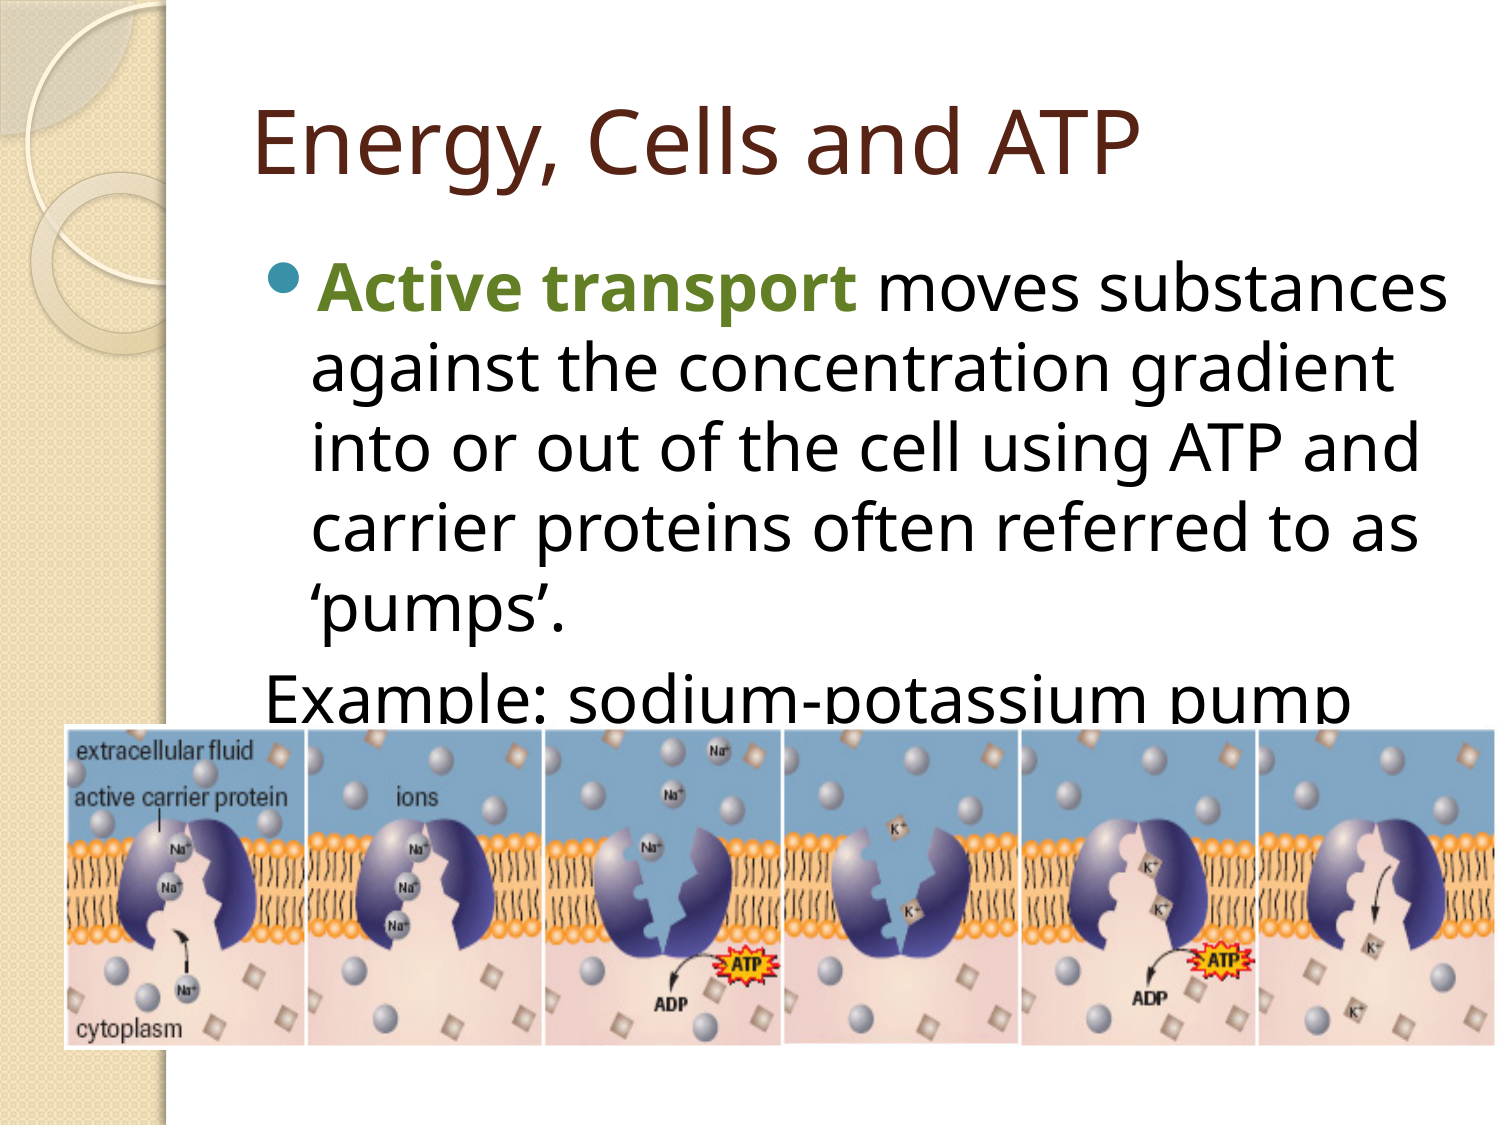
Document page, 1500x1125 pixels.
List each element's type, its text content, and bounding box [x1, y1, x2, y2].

title Energy, Cells and ATP [235, 45, 1466, 233]
picture [64, 724, 1500, 1051]
list Active transport moves substances against the concentration gradient into or out of the cell using ATP and carrier proteins often referred to as ‘pumps’. Example: sodium-potassium pump [235, 237, 1466, 721]
